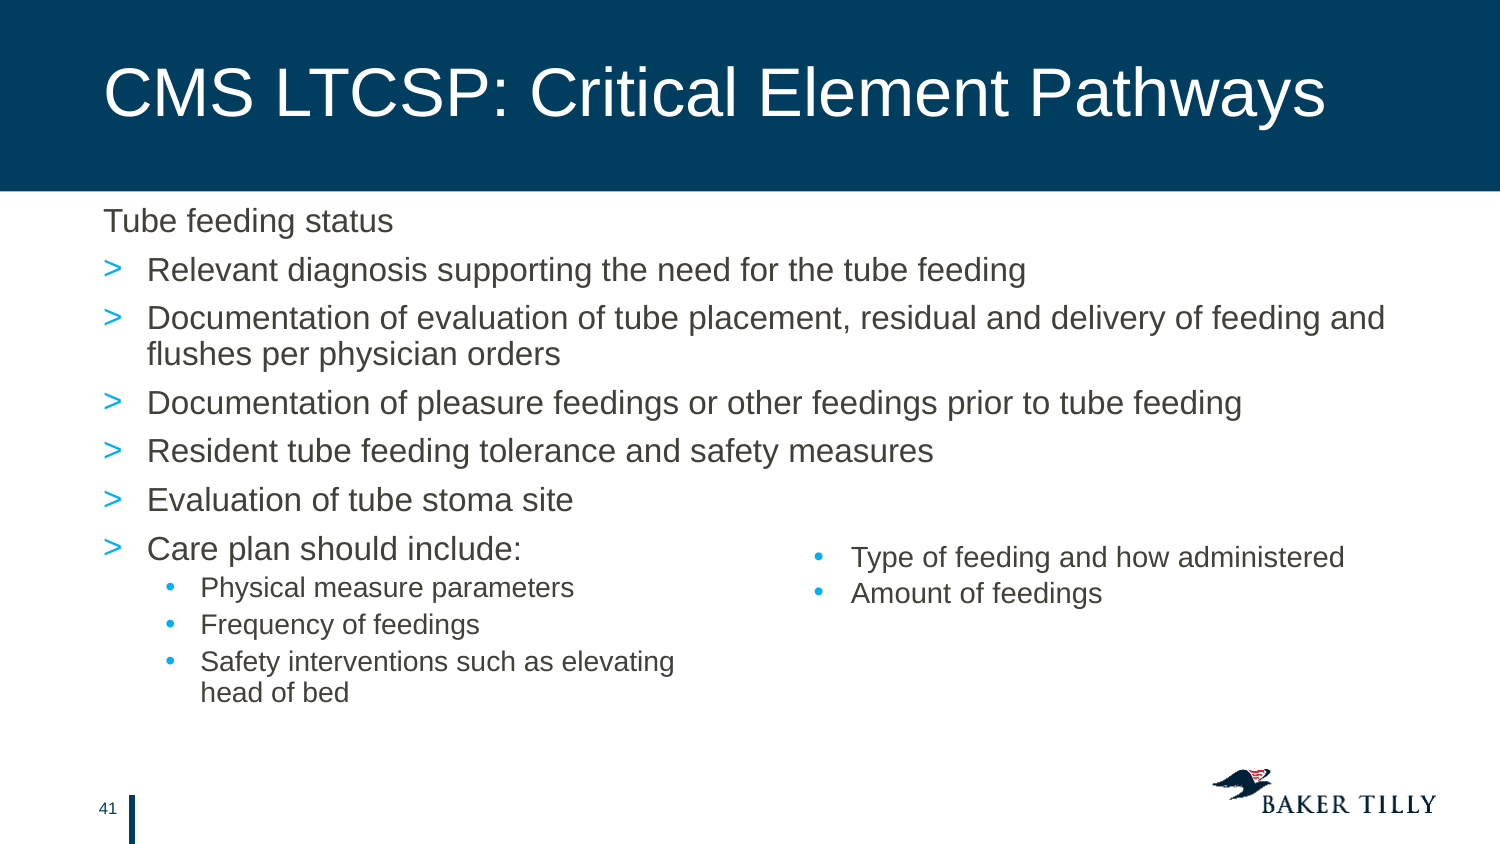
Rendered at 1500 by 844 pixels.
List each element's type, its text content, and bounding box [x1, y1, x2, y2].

title CMS LTCSP: Critical Element Pathways [103, 0, 1397, 190]
list Tube feeding status Relevant diagnosis supporting the need for the tube feeding Documentation of evaluation of tube placement, residual and delivery of feeding and flushes per physician orders Documentation of pleasure feedings or other feedings prior to tube feeding Resident tube feeding tolerance and safety measures Evaluation of tube stoma site Care plan should include: Physical measure parameters Frequency of feedings Safety interventions such as elevating head of bed [103, 203, 1397, 761]
text_box Type of feeding and how administered Amount of feedings [732, 538, 1483, 617]
picture [1211, 769, 1437, 813]
